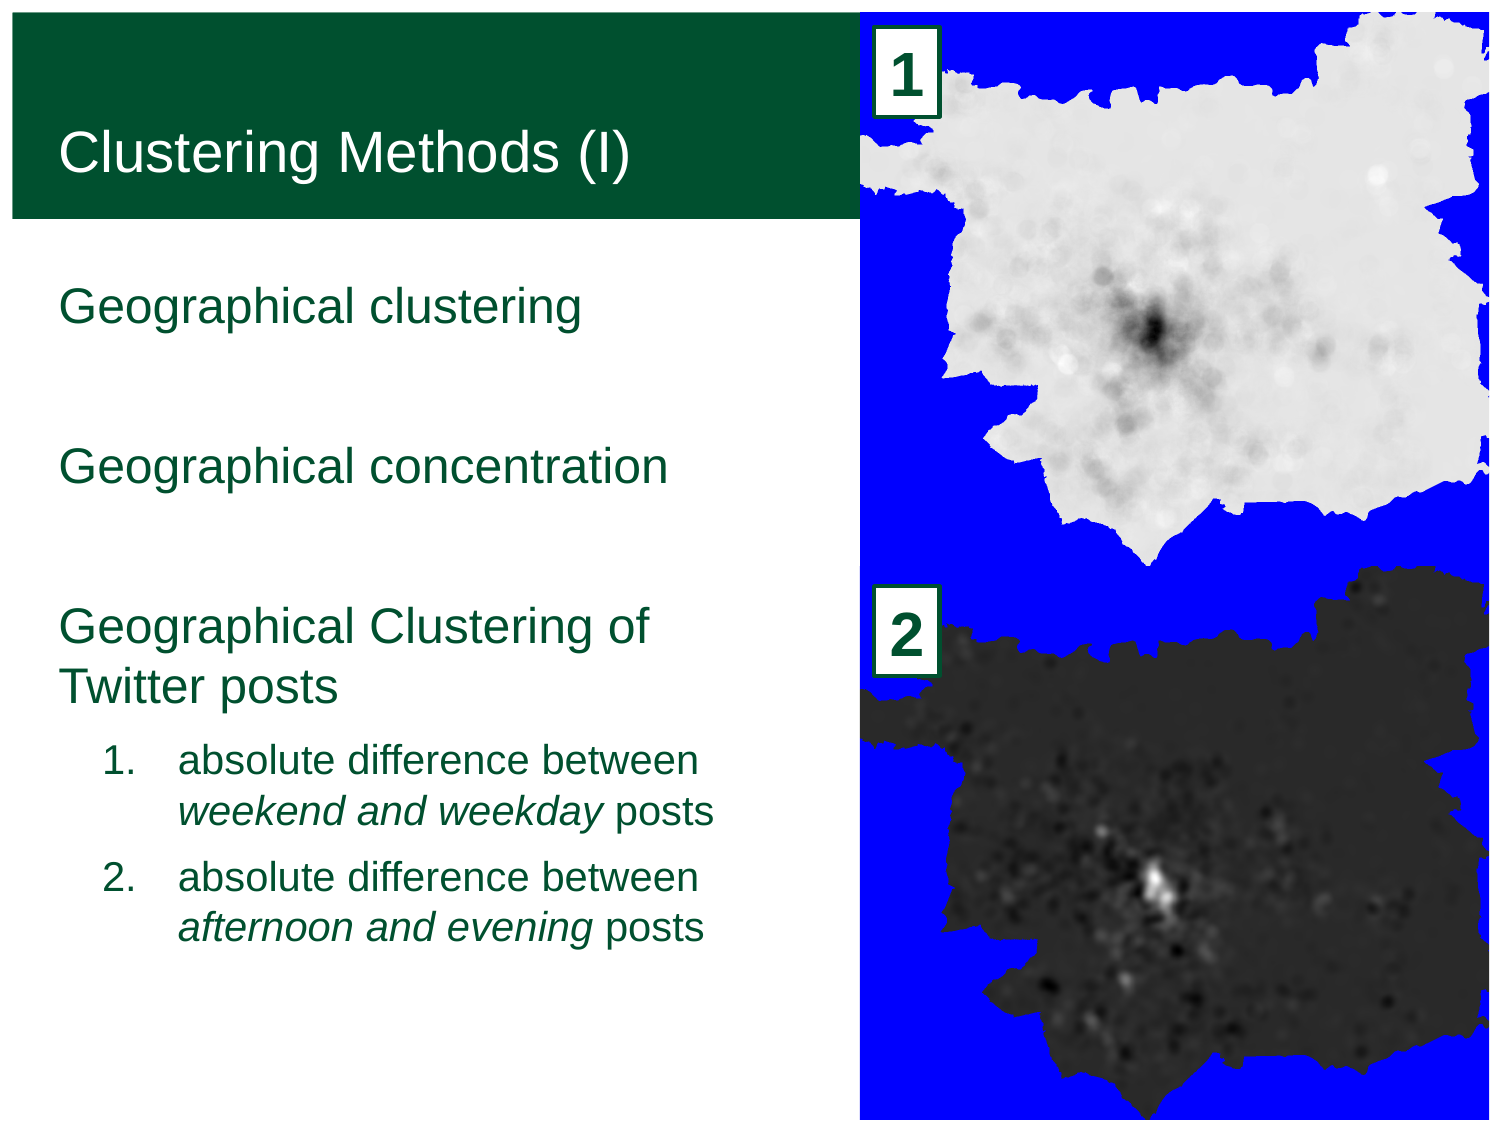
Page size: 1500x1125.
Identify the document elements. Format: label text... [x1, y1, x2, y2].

text_box [860, 224, 1490, 566]
text_box 2 [874, 586, 940, 677]
list Geographical clustering Geographical concentration Geographical Clustering of Twitter posts absolute difference between weekend and weekday posts absolute difference between afternoon and evening posts [58, 273, 786, 951]
text_box [859, 566, 1490, 1120]
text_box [12, 12, 1488, 220]
